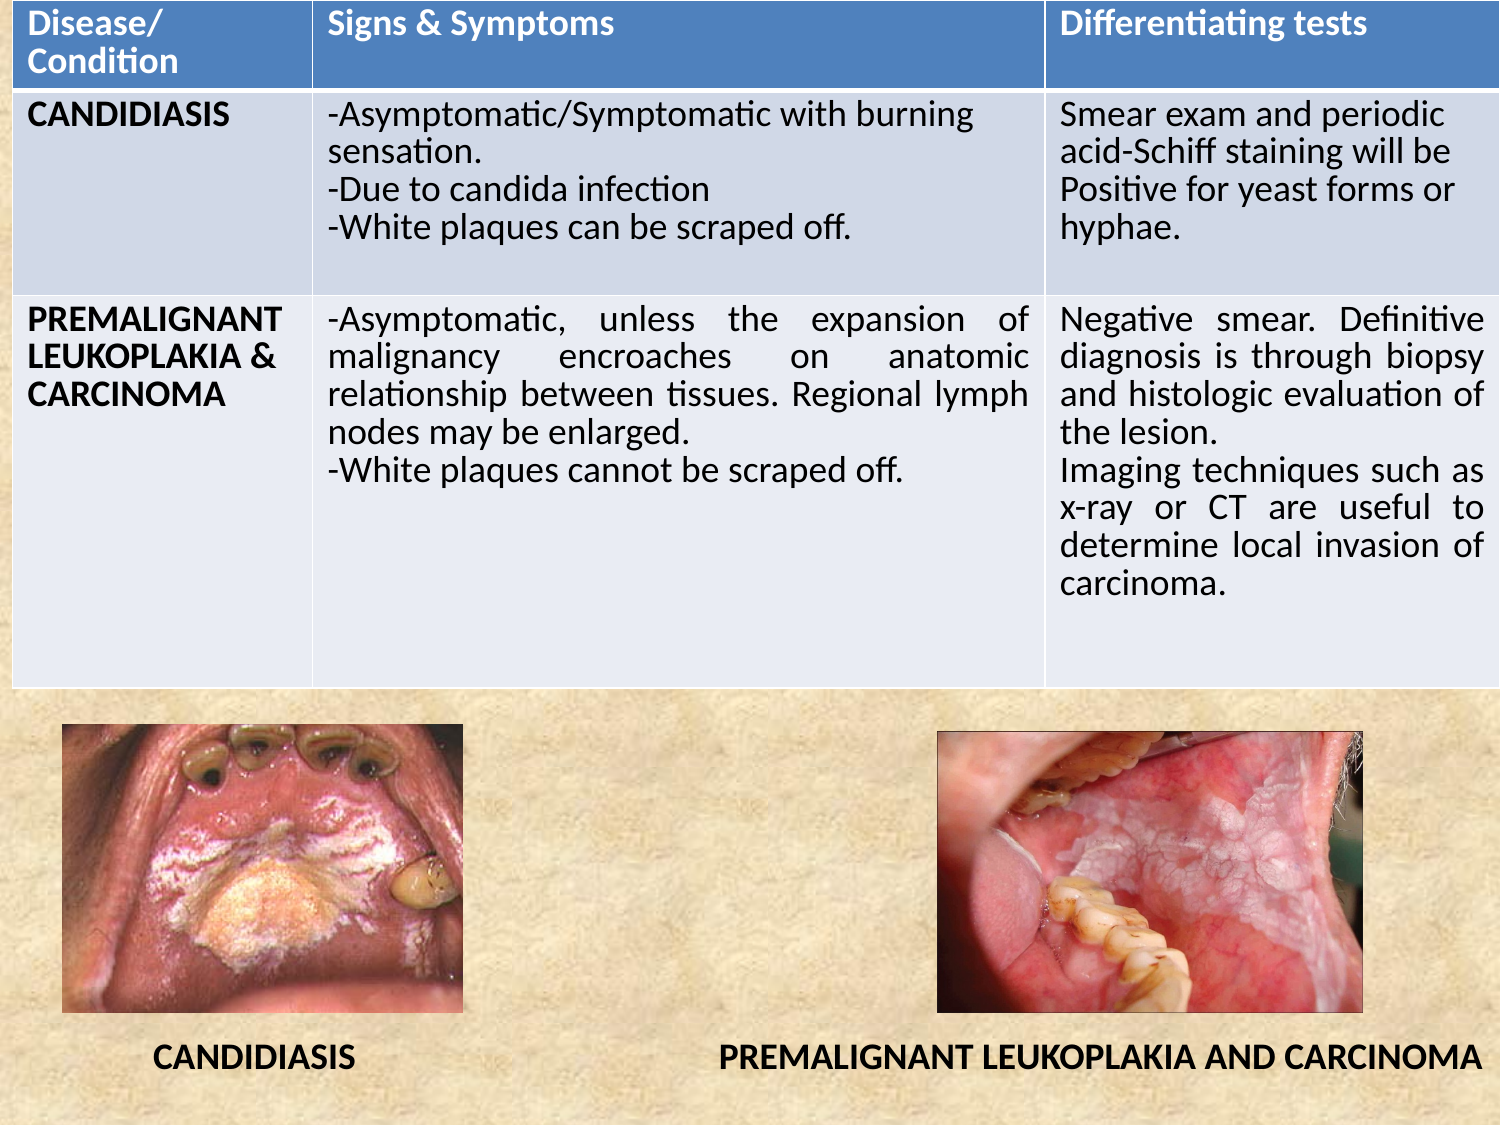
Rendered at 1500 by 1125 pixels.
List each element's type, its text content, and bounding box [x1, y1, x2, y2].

text_box CANDIDIASIS [138, 1024, 372, 1085]
table_cell PREMALIGNANT LEUKOPLAKIA & CARCINOMA [13, 296, 312, 687]
table_header Signs & Symptoms [313, 1, 1044, 88]
picture [0, 0, 1500, 1125]
table_cell CANDIDIASIS [13, 93, 312, 295]
table_cell Smear exam and periodic acid-Schiff staining will be Positive for yeast forms or hyphae. [1046, 93, 1499, 295]
table_header Differentiating tests [1046, 1, 1499, 88]
table_header Disease/Condition [13, 1, 312, 88]
table_cell -Asymptomatic, unless the expansion of malignancy encroaches on anatomic relationship between tissues. Regional lymph nodes may be enlarged. -White plaques cannot be scraped off. [313, 296, 1044, 687]
text_box PREMALIGNANT LEUKOPLAKIA AND CARCINOMA [704, 1024, 1499, 1085]
table_cell -Asymptomatic/Symptomatic with burning sensation. -Due to candida infection -White plaques can be scraped off. [313, 93, 1044, 295]
table_cell Negative smear. Definitive diagnosis is through biopsy and histologic evaluation of the lesion. Imaging techniques such as x-ray or CT are useful to determine local invasion of carcinoma. [1046, 296, 1499, 687]
